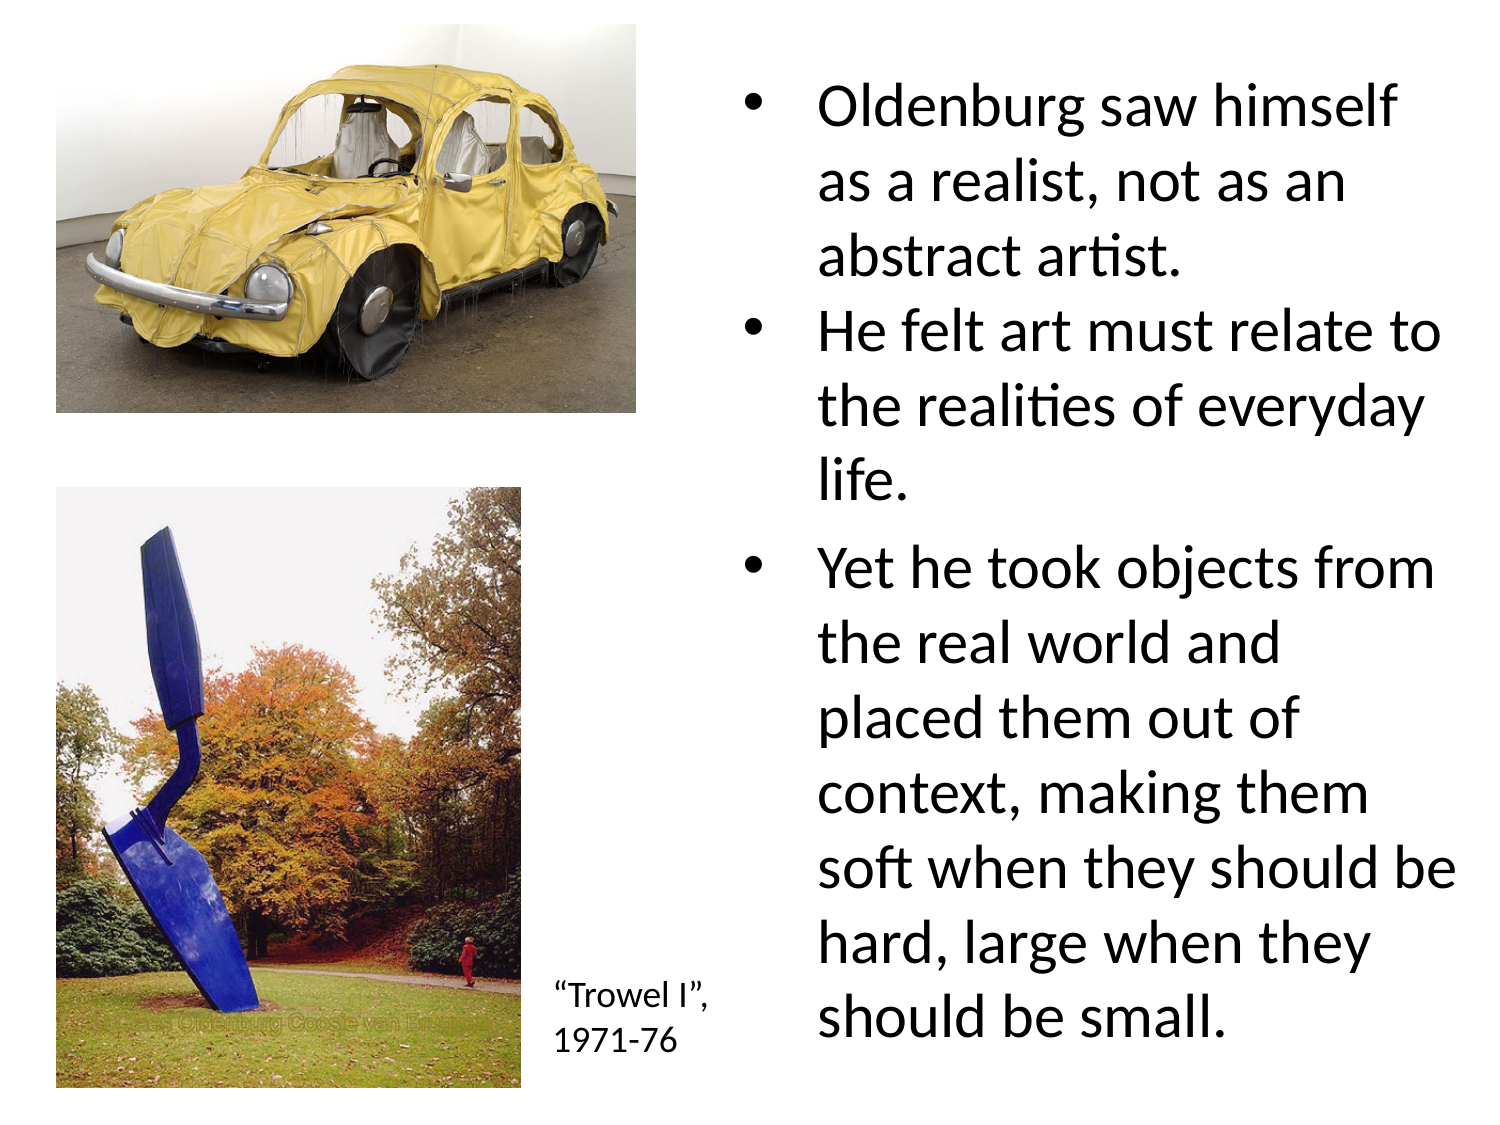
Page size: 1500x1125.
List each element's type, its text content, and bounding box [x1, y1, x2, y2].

picture [55, 487, 521, 1088]
text_box “Trowel I”, 1971-76 [537, 962, 763, 1068]
text_box Oldenburg saw himself as a realist, not as an abstract artist. He felt art must relate to the realities of everyday life. Yet he took objects from the real world and placed them out of context, making them soft when they should be hard, large when they should be small. [727, 56, 1478, 1058]
picture [55, 24, 636, 413]
